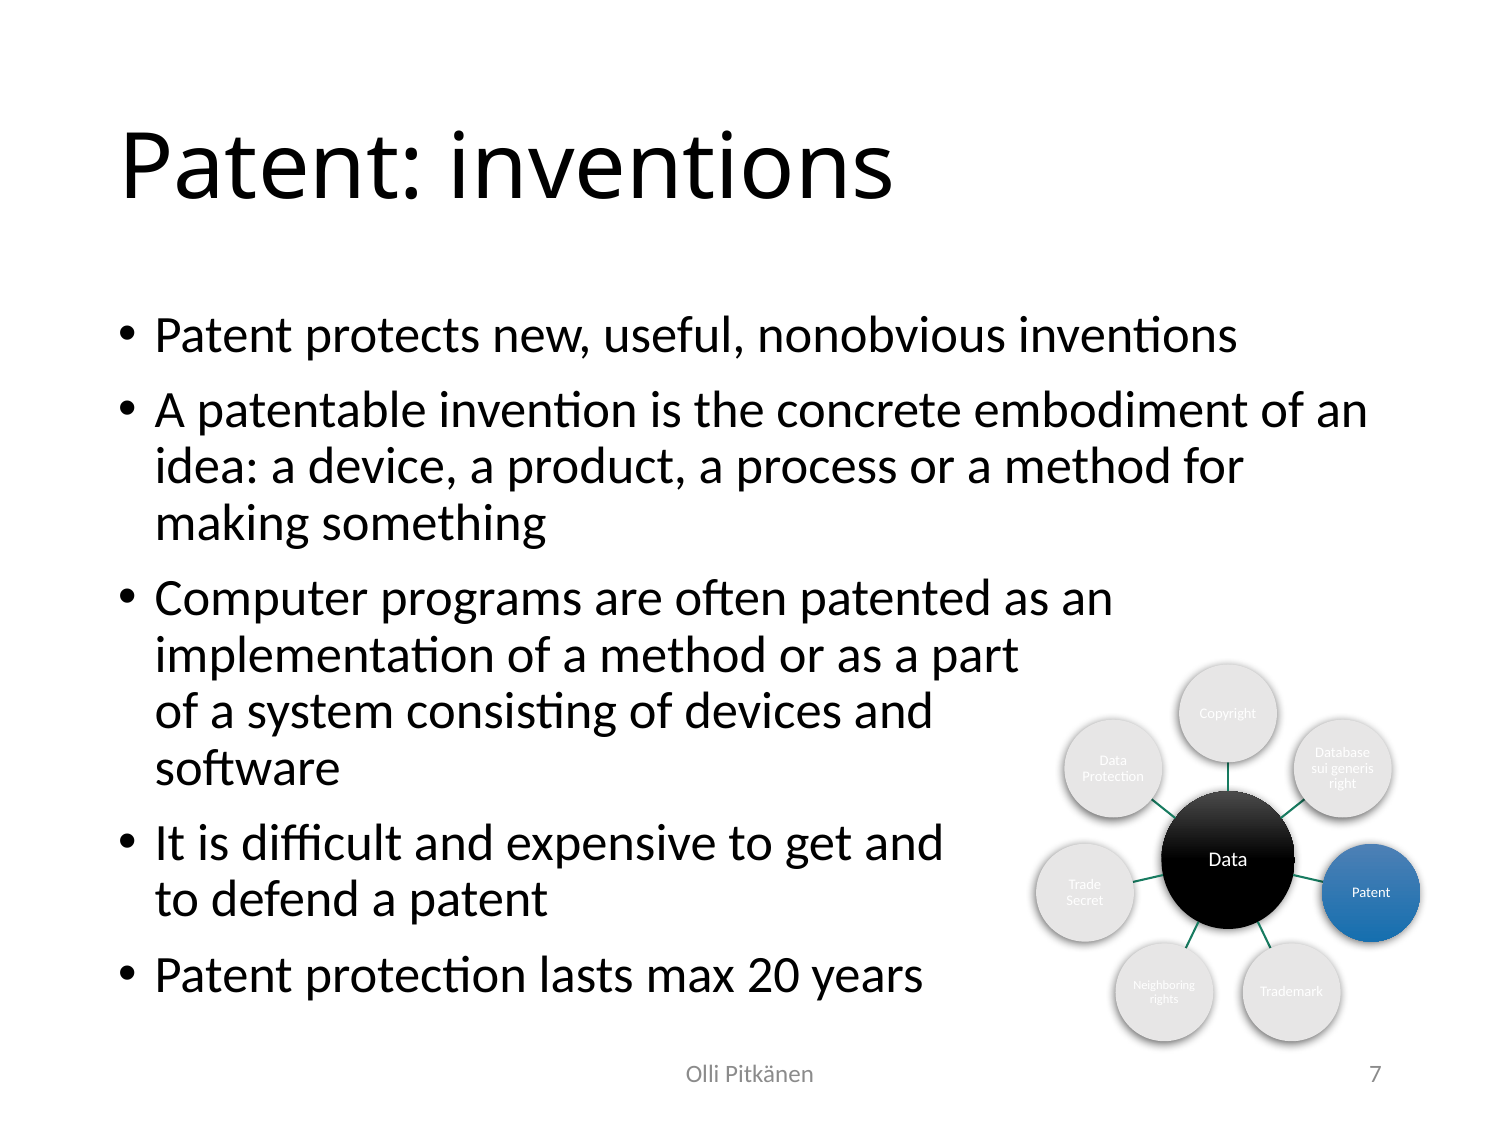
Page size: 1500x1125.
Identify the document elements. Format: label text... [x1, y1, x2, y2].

list Patent protects new, useful, nonobvious inventions A patentable invention is the concrete embodiment of an idea: a device, a product, a process or a method for making something Computer programs are often patented as an implementation of a method or as a part of a system consisting of devices and software It is difficult and expensive to get and to defend a patent Patent protection lasts max 20 years [103, 299, 1397, 1014]
slide_number 7 [1059, 1043, 1397, 1103]
title Patent: inventions [103, 59, 1397, 278]
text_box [925, 663, 1500, 1043]
footer Olli Pitkänen [496, 1042, 1004, 1103]
